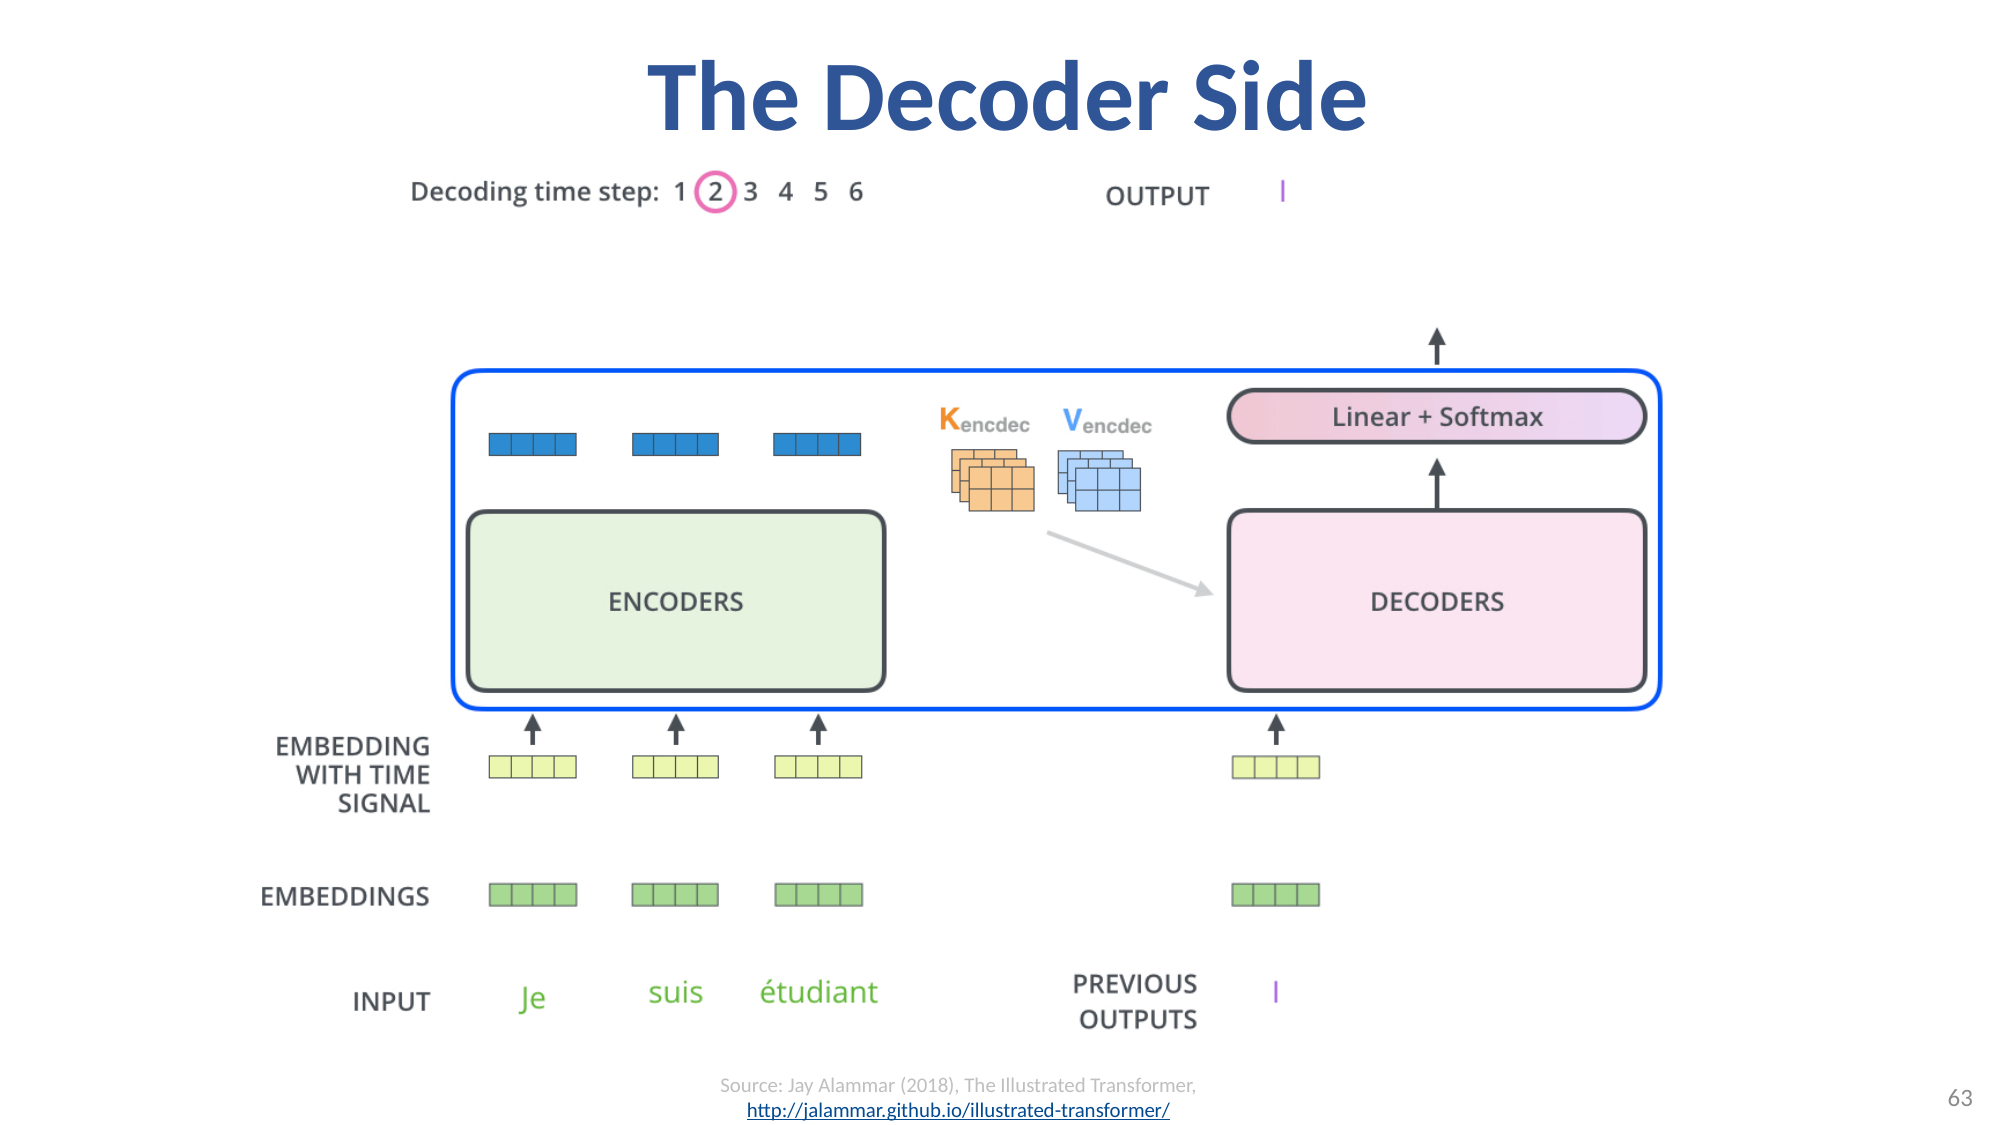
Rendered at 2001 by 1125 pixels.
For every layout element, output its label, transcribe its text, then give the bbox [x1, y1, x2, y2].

text_box Source: Jay Alammar (2018), The Illustrated Transformer, http://jalammar.github.io/illustrated-transformer/ [432, 1064, 1485, 1125]
title The Decoder Side [87, 22, 1929, 160]
picture [224, 151, 1887, 1064]
slide_number 63 [1830, 1076, 1989, 1116]
